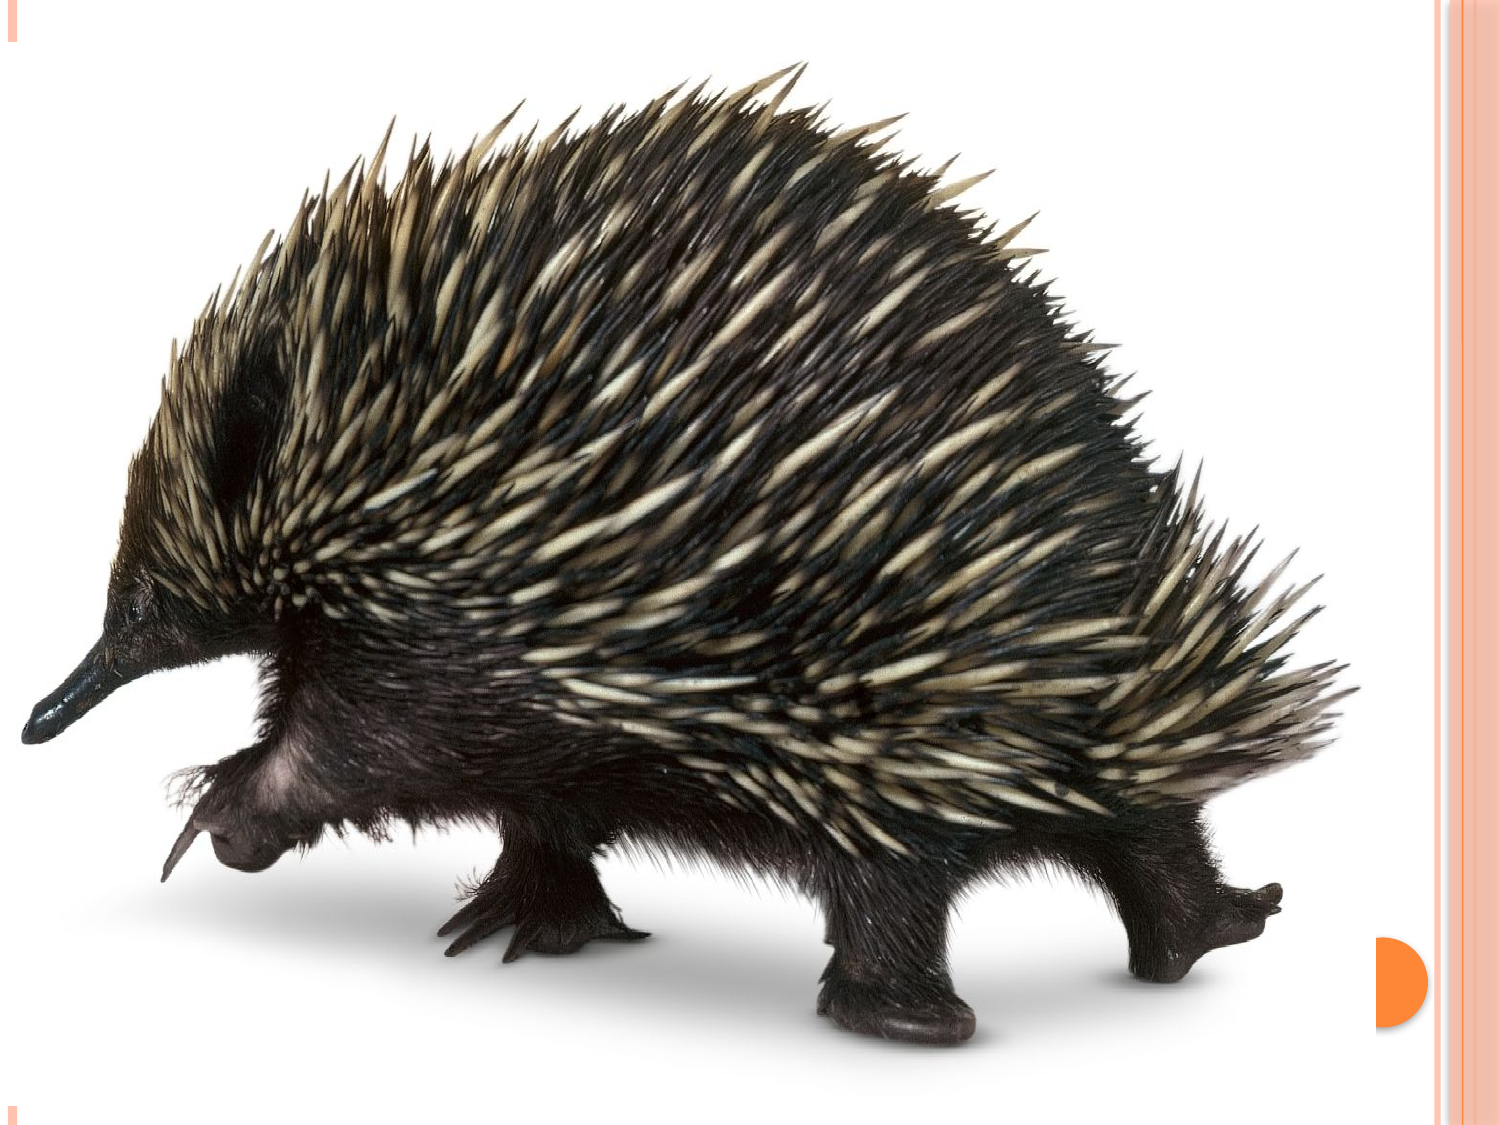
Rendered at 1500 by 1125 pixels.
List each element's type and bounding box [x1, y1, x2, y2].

list [0, 42, 1377, 1107]
